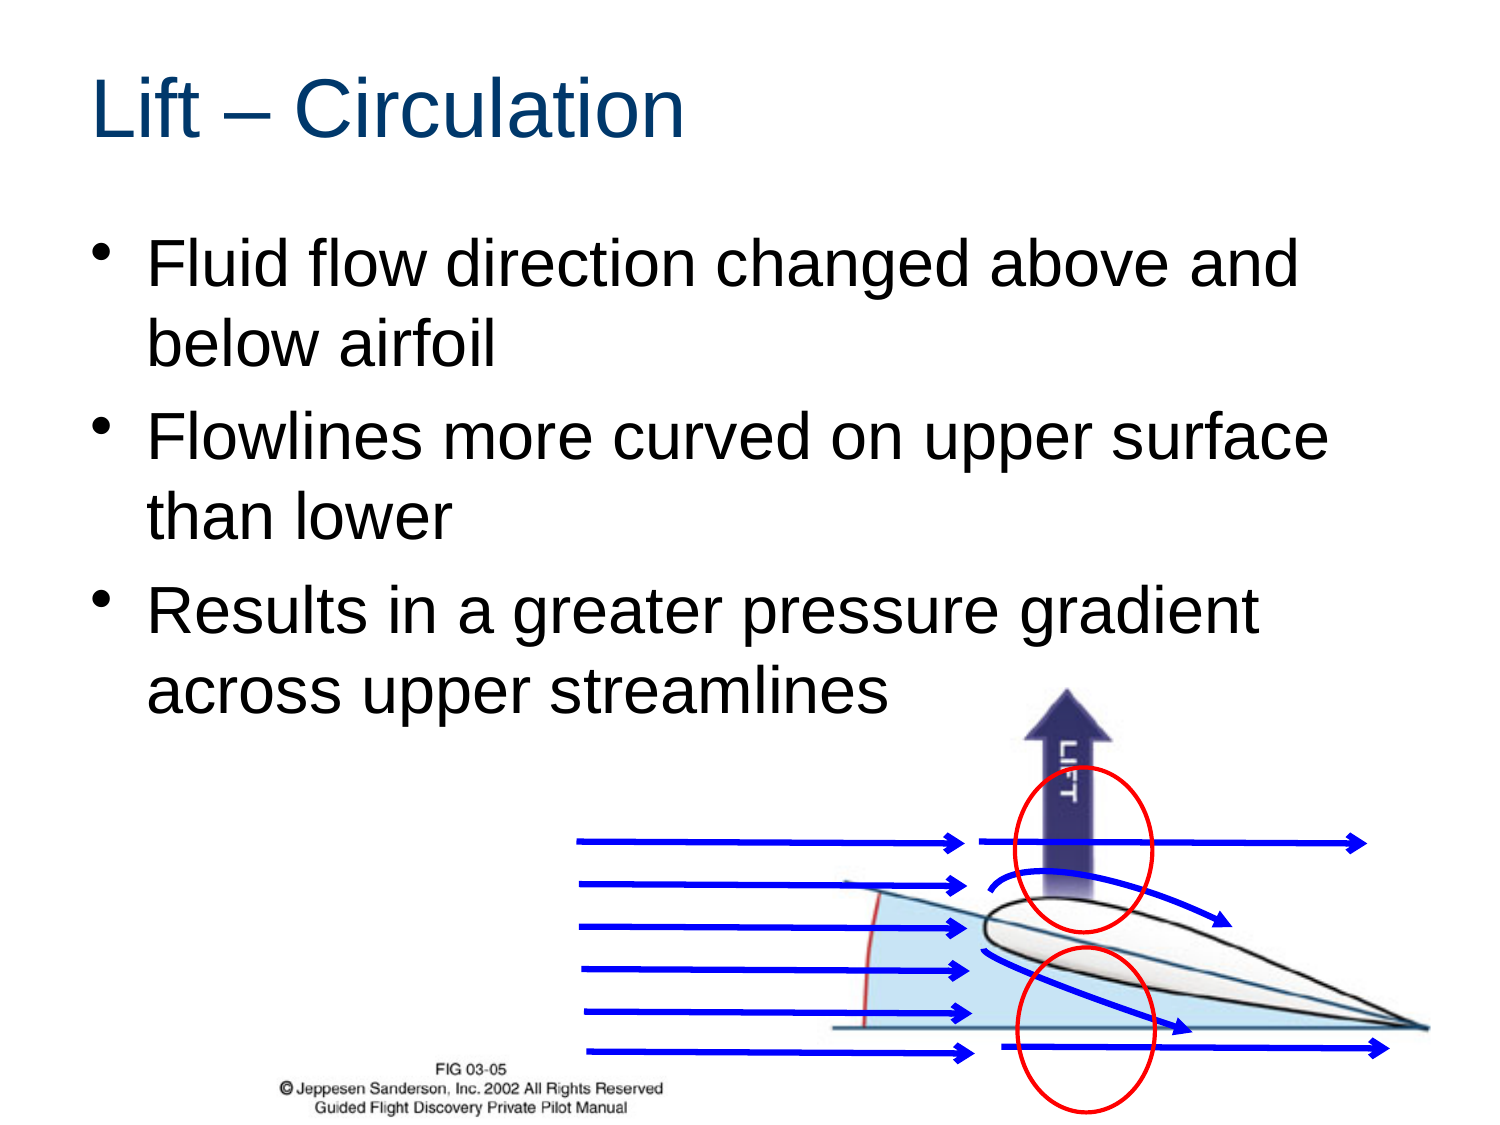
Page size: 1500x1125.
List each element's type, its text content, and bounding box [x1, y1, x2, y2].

list Fluid flow direction changed above and below airfoil Flowlines more curved on upper surface than lower Results in a greater pressure gradient across upper streamlines [74, 212, 1426, 1006]
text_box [576, 841, 976, 1054]
title Lift – Circulation [74, 44, 1426, 163]
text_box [232, 678, 1437, 1125]
